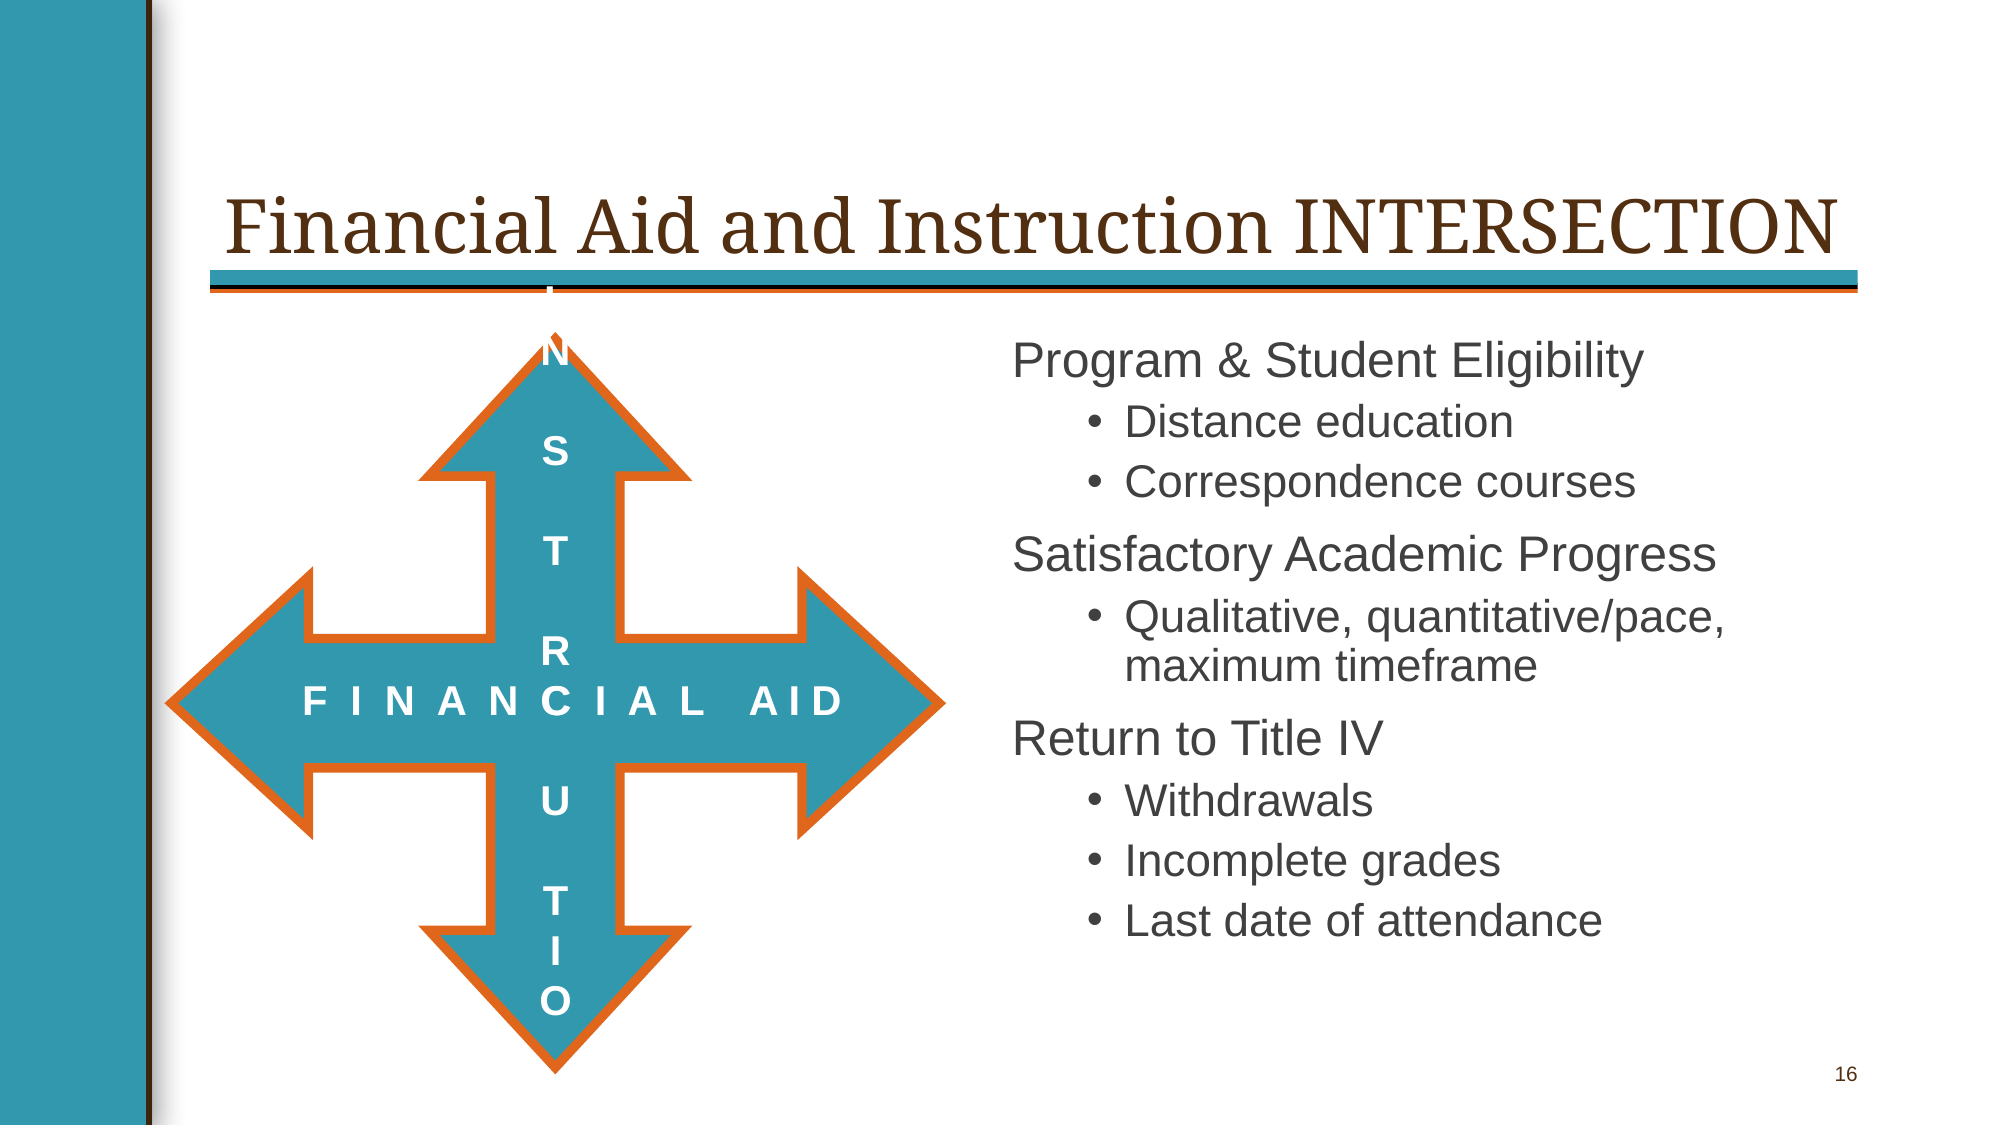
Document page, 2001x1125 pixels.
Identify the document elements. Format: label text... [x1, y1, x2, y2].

text_box I N S T RC U T I O N [522, 406, 589, 992]
text_box F I N A N C I A L A I D [287, 666, 522, 731]
text_box [169, 337, 911, 1070]
text_box [915, 679, 941, 727]
list Program & Student Eligibility Distance education Correspondence courses Satisfactory Academic Progress Qualitative, quantitative/pace, maximum timeframe Return to Title IV Withdrawals Incomplete grades Last date of attendance [996, 326, 1858, 1041]
text_box F I N A N C I A L A I D [589, 666, 915, 731]
title Financial Aid and Instruction INTERSECTION [209, 59, 1858, 278]
